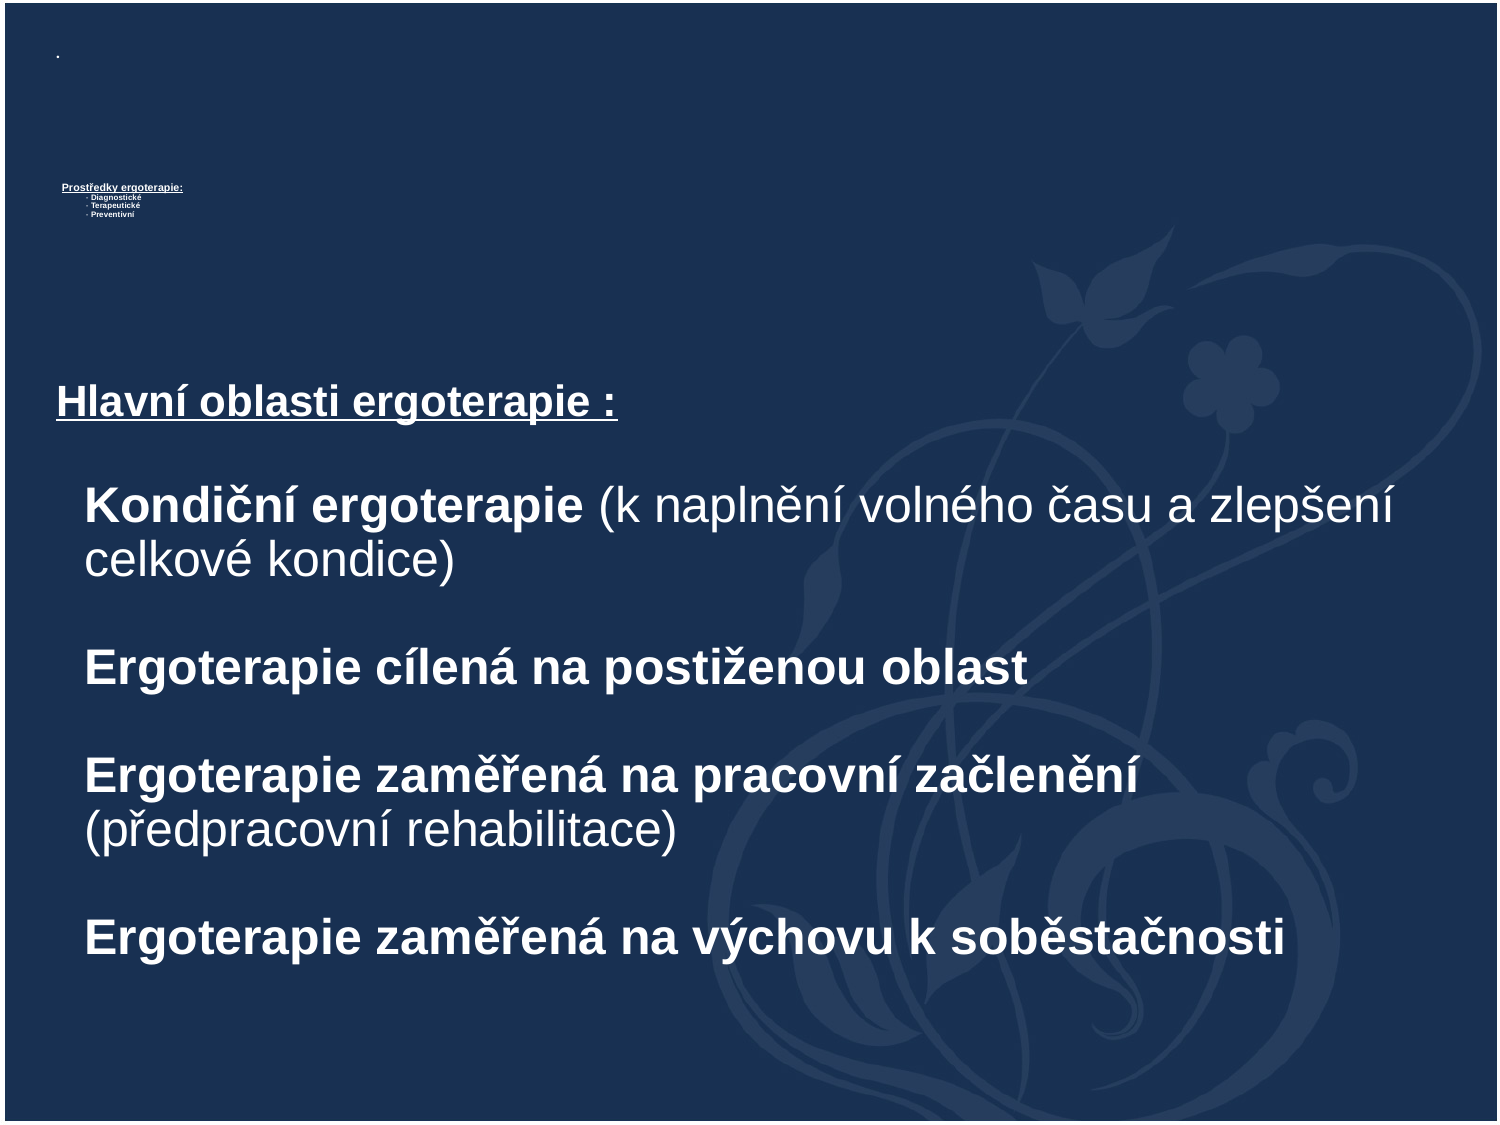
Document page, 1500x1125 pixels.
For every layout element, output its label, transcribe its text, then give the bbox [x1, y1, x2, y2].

picture [0, 0, 1500, 1125]
list Hlavní oblasti ergoterapie : Kondiční ergoterapie (k naplnění volného času a zlepšení celkové kondice) Ergoterapie cílená na postiženou oblast Ergoterapie zaměřená na pracovní začlenění (předpracovní rehabilitace) Ergoterapie zaměřená na výchovu k soběstačnosti [41, 302, 1425, 1032]
title Prostředky ergoterapie: - Diagnostické - Terapeutické - Preventivní [41, 42, 1392, 302]
